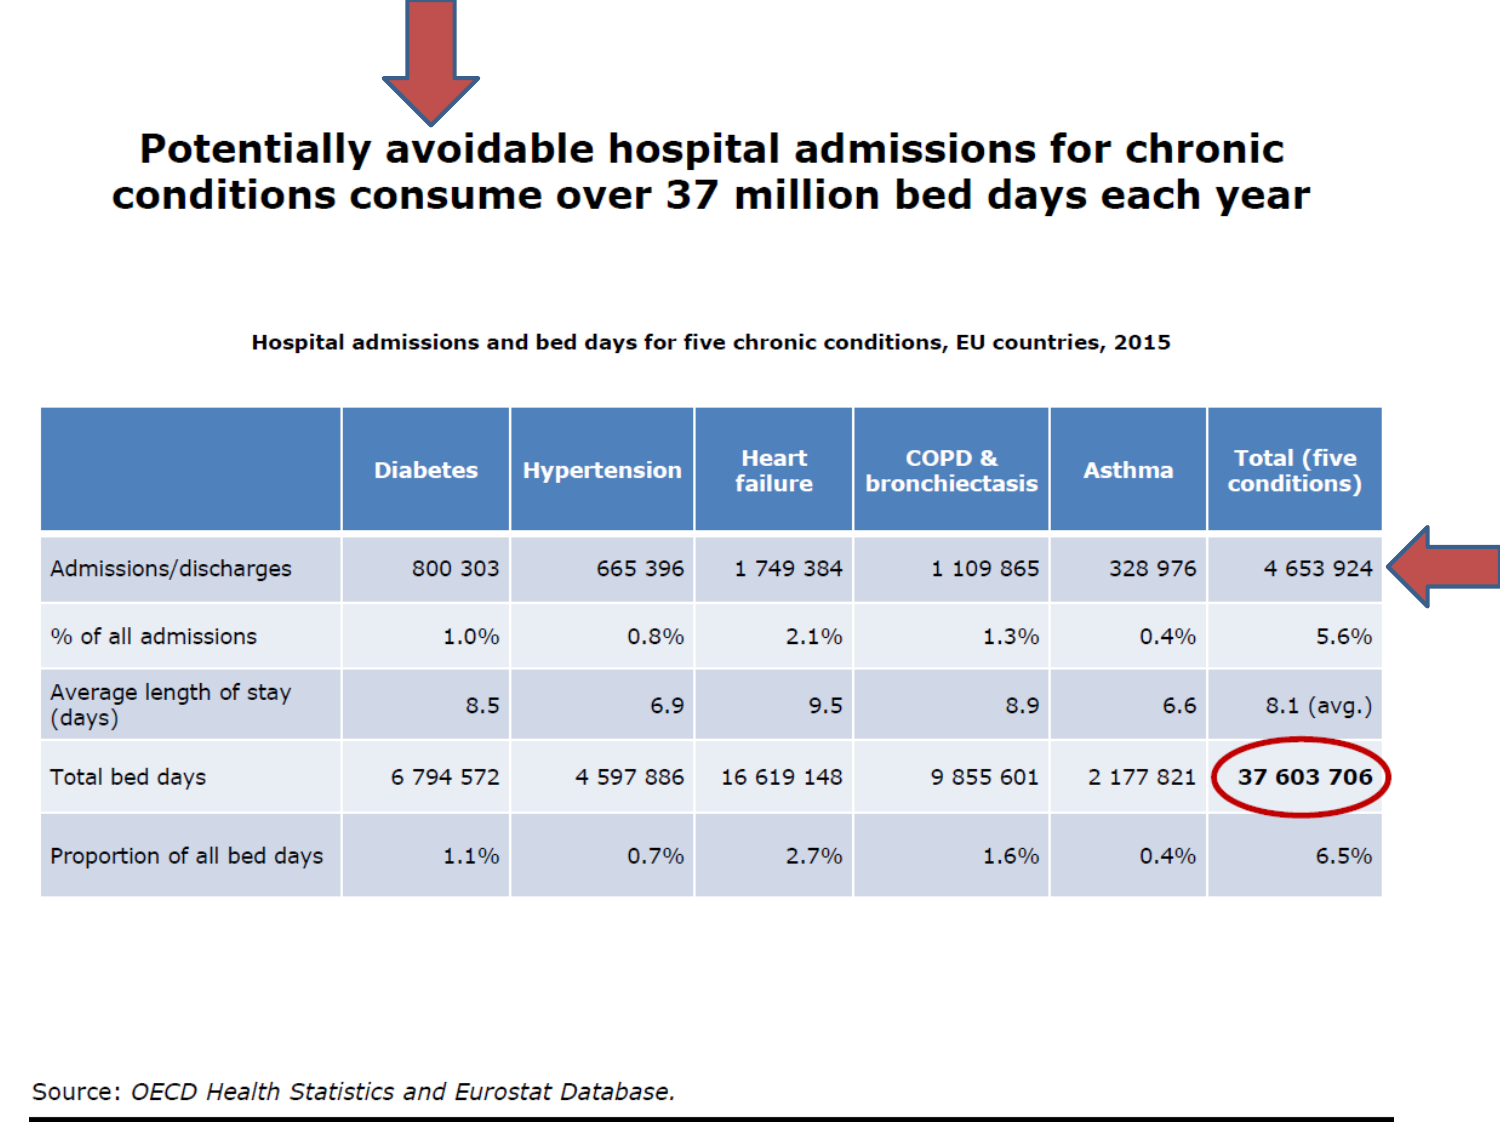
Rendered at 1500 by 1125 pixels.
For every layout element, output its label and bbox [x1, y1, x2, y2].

picture [29, 101, 1394, 1123]
text_box [1399, 525, 1500, 609]
text_box [381, 0, 481, 100]
